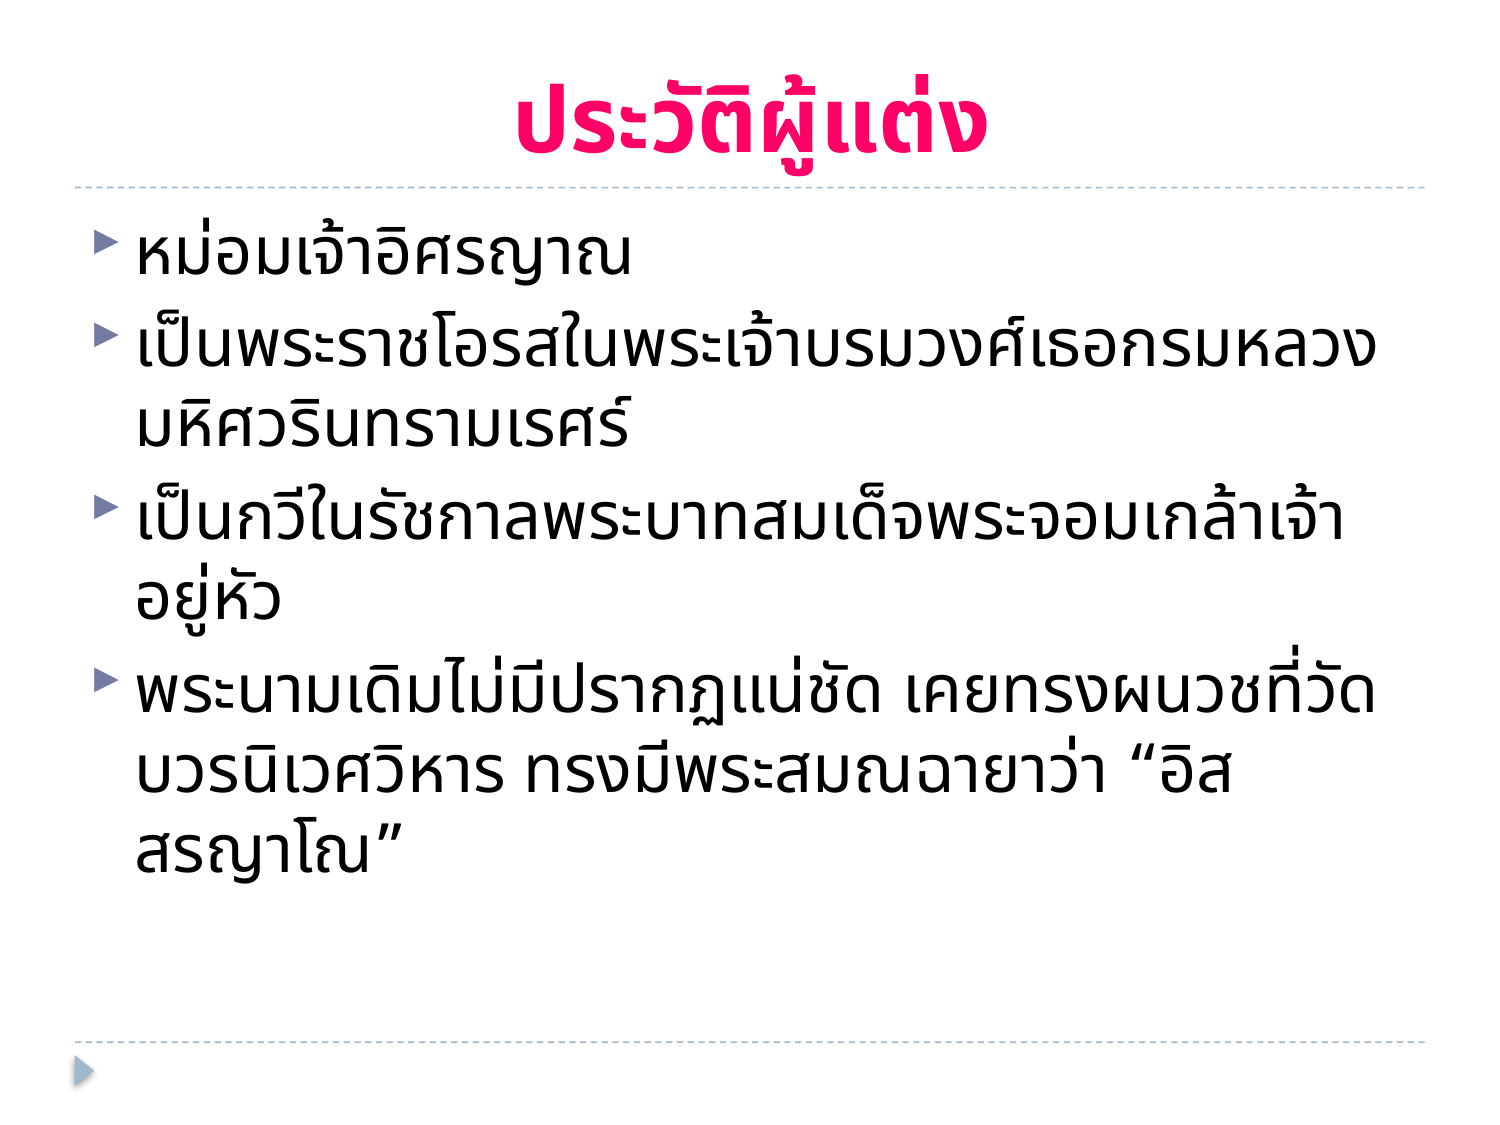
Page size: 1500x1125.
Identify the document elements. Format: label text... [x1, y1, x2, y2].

title ประวัติผู้แต่ง [76, 54, 1427, 179]
list หม่อมเจ้าอิศรญาณ เป็นพระราชโอรสในพระเจ้าบรมวงศ์เธอกรมหลวงมหิศวรินทรามเรศร์ เป็นกวีในรัชกาลพระบาทสมเด็จพระจอมเกล้าเจ้าอยู่หัว พระนามเดิมไม่มีปรากฏแน่ชัด เคยทรงผนวชที่วัดบวรนิเวศวิหาร ทรงมีพระสมณฉายาว่า “อิสสรญาโณ” [75, 200, 1425, 1010]
